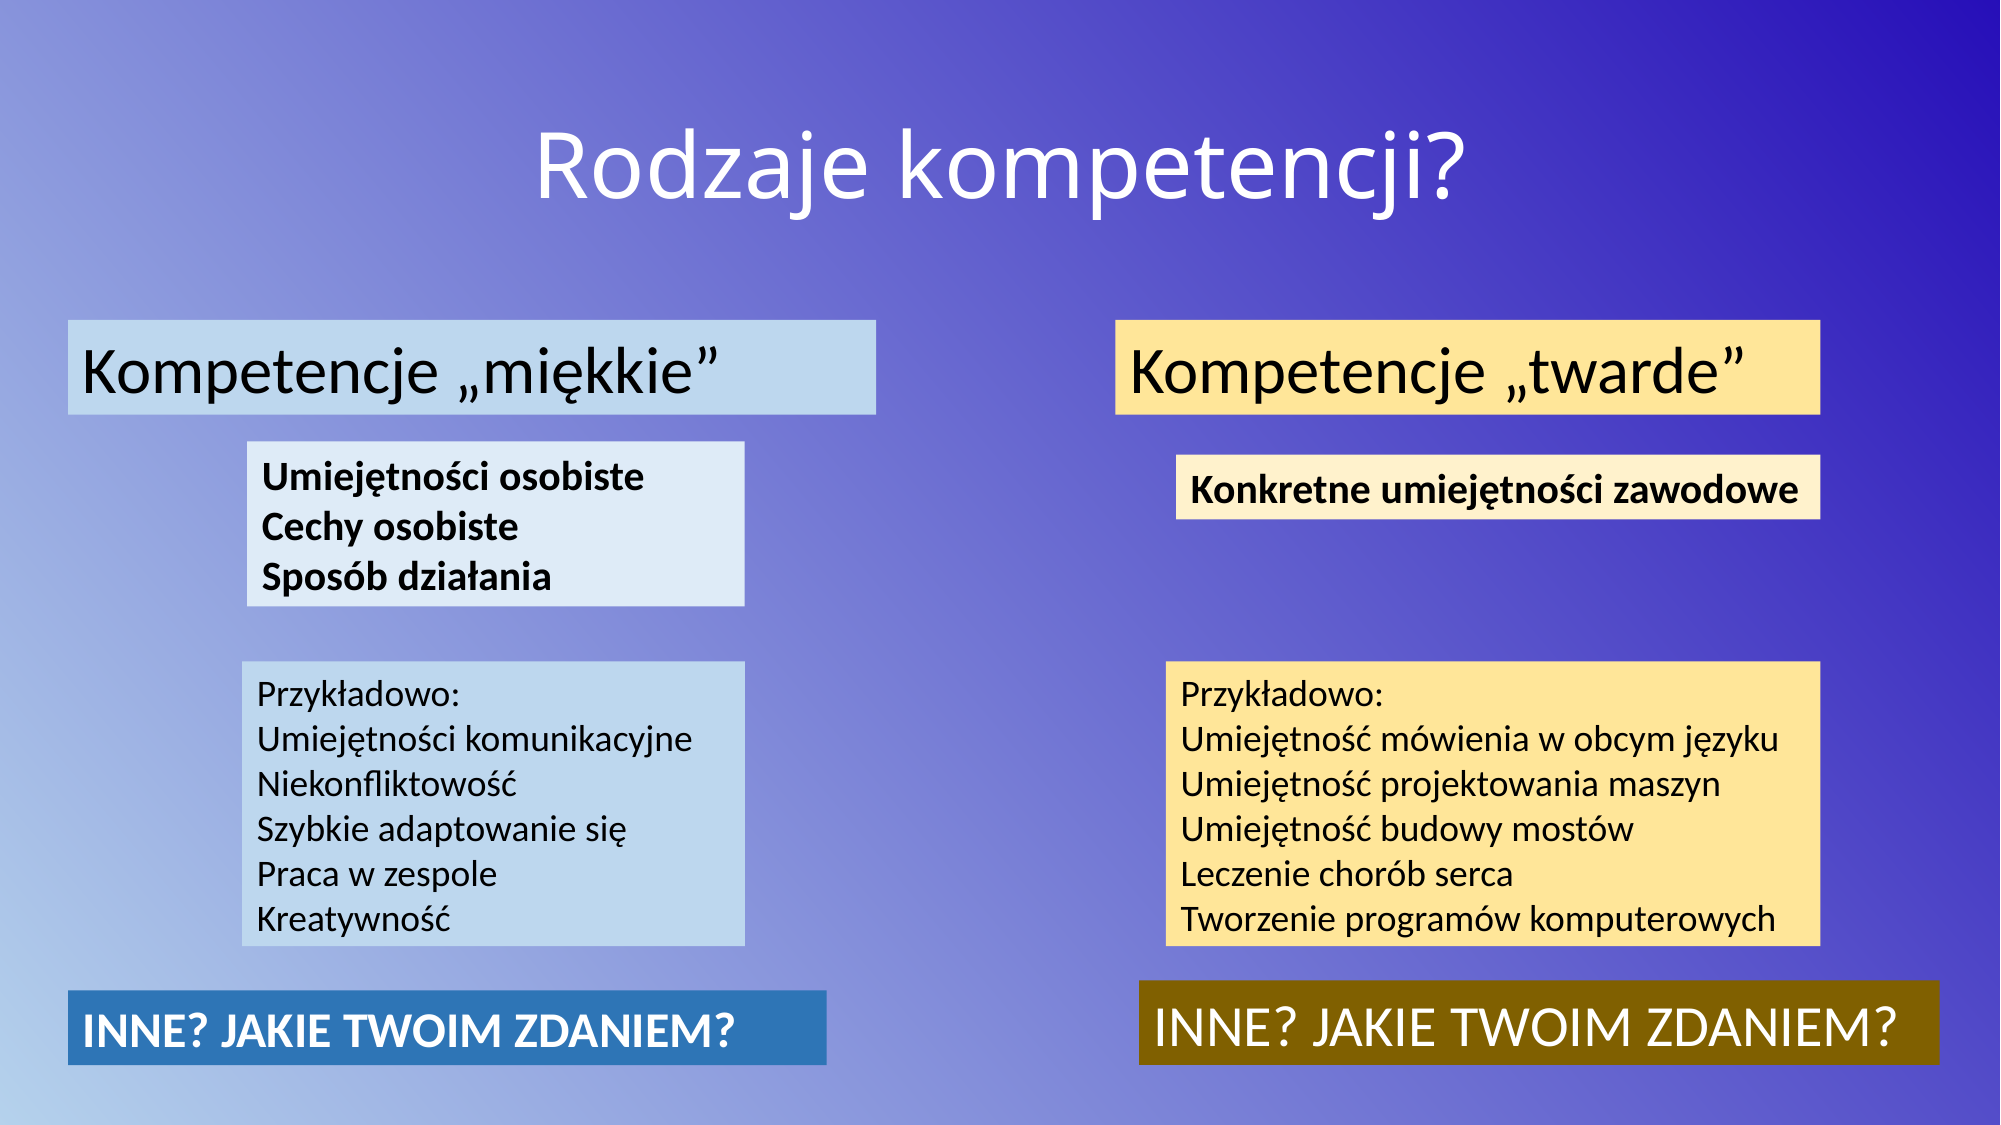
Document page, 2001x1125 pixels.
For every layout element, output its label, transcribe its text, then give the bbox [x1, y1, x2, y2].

text_box Kompetencje „miękkie” [68, 319, 877, 415]
text_box INNE? JAKIE TWOIM ZDANIEM? [68, 990, 827, 1066]
text_box Umiejętności osobiste Cechy osobiste Sposób działania [247, 441, 745, 607]
text_box Konkretne umiejętności zawodowe [1176, 454, 1821, 520]
text_box INNE? JAKIE TWOIM ZDANIEM? [1139, 980, 1940, 1065]
text_box Przykładowo: Umiejętność mówienia w obcym języku Umiejętność projektowania maszyn Umiejętność budowy mostów Leczenie chorób serca Tworzenie programów komputerowych [1165, 661, 1821, 947]
title Rodzaje kompetencji? [137, 59, 1863, 278]
text_box Przykładowo: Umiejętności komunikacyjne Niekonfliktowość Szybkie adaptowanie się Praca w zespole Kreatywność [242, 661, 745, 947]
text_box Kompetencje „twarde” [1115, 319, 1821, 415]
